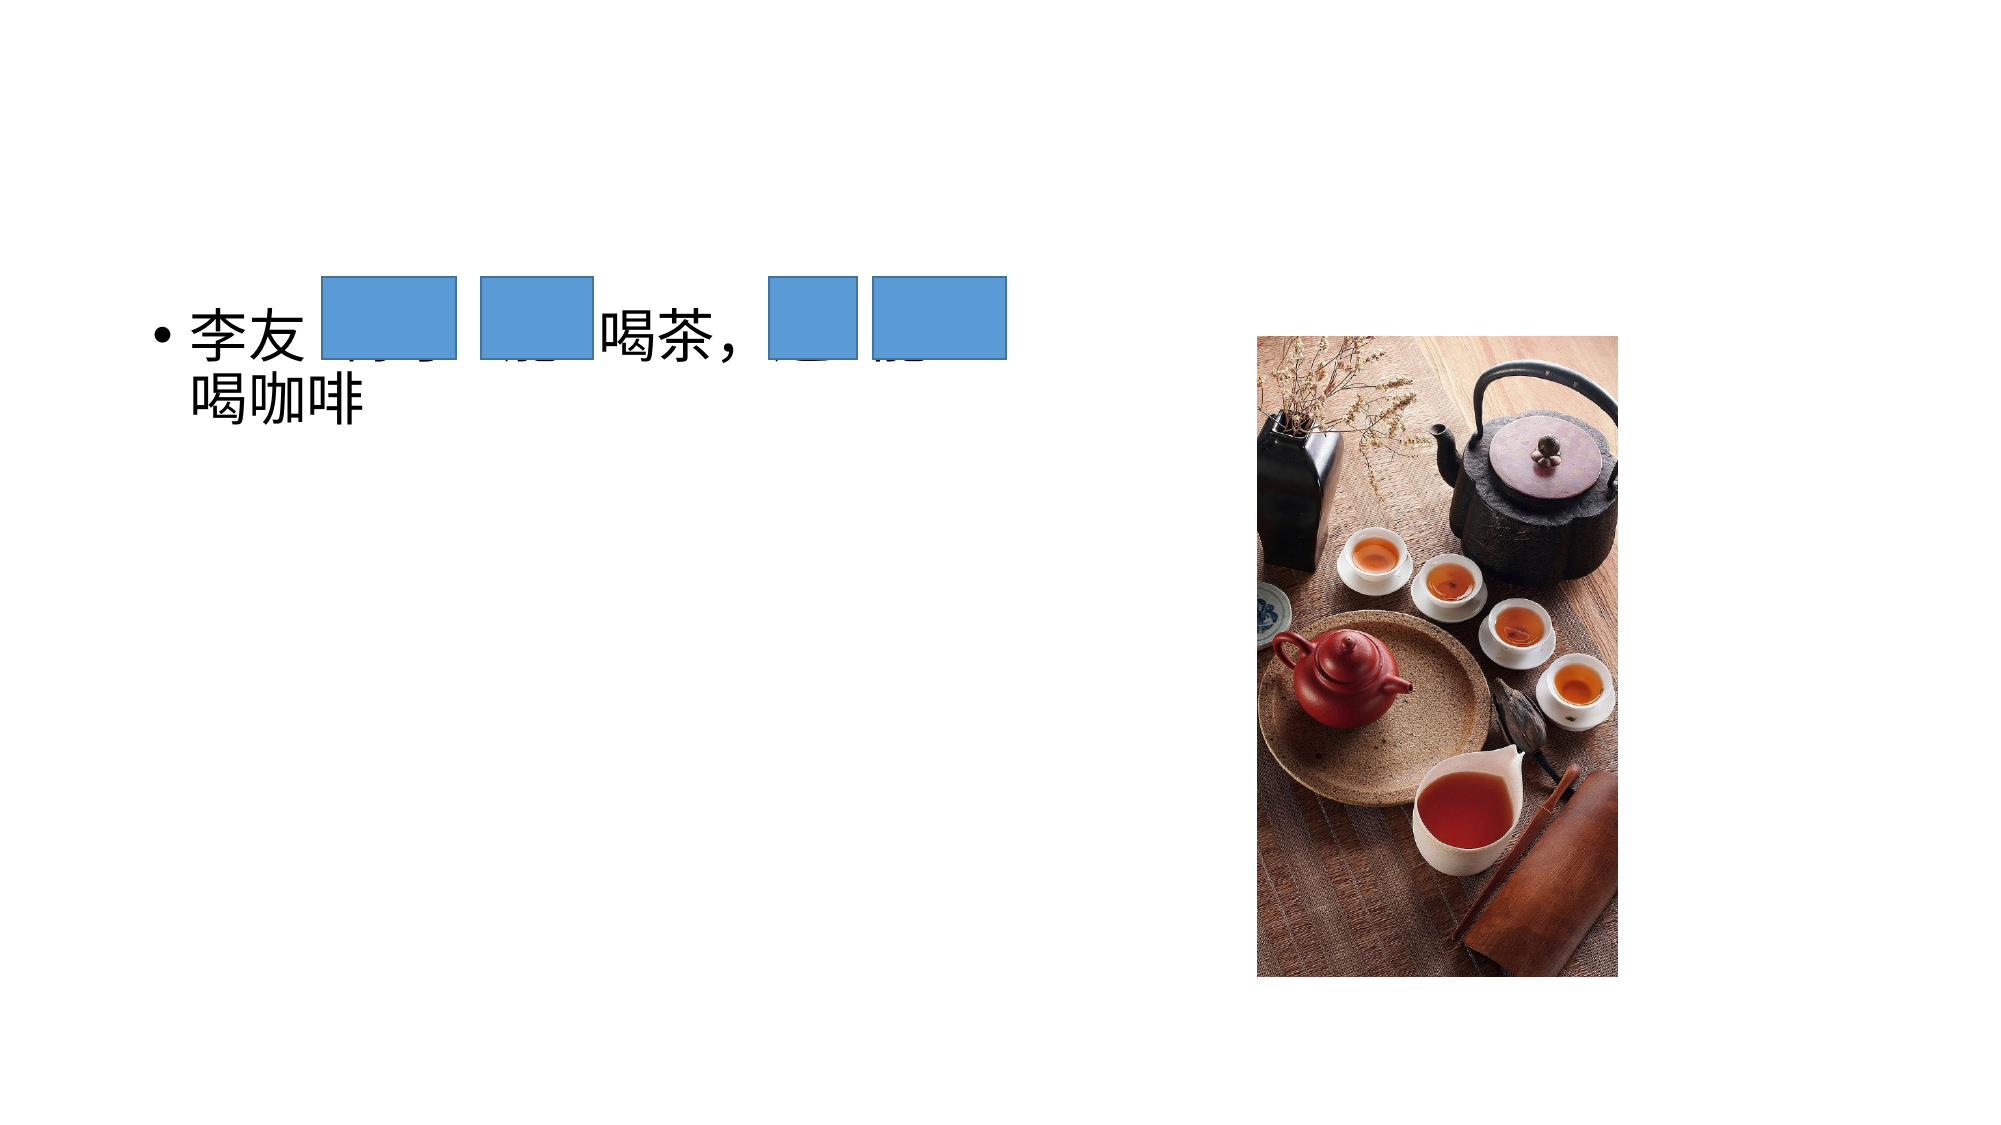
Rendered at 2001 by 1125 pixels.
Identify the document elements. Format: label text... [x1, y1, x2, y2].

text_box [872, 276, 1007, 360]
list 李友 除了 能 喝茶，还 能喝咖啡 [137, 299, 988, 1014]
text_box [321, 276, 457, 360]
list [1257, 336, 1618, 977]
text_box [768, 276, 858, 360]
text_box [480, 276, 594, 360]
